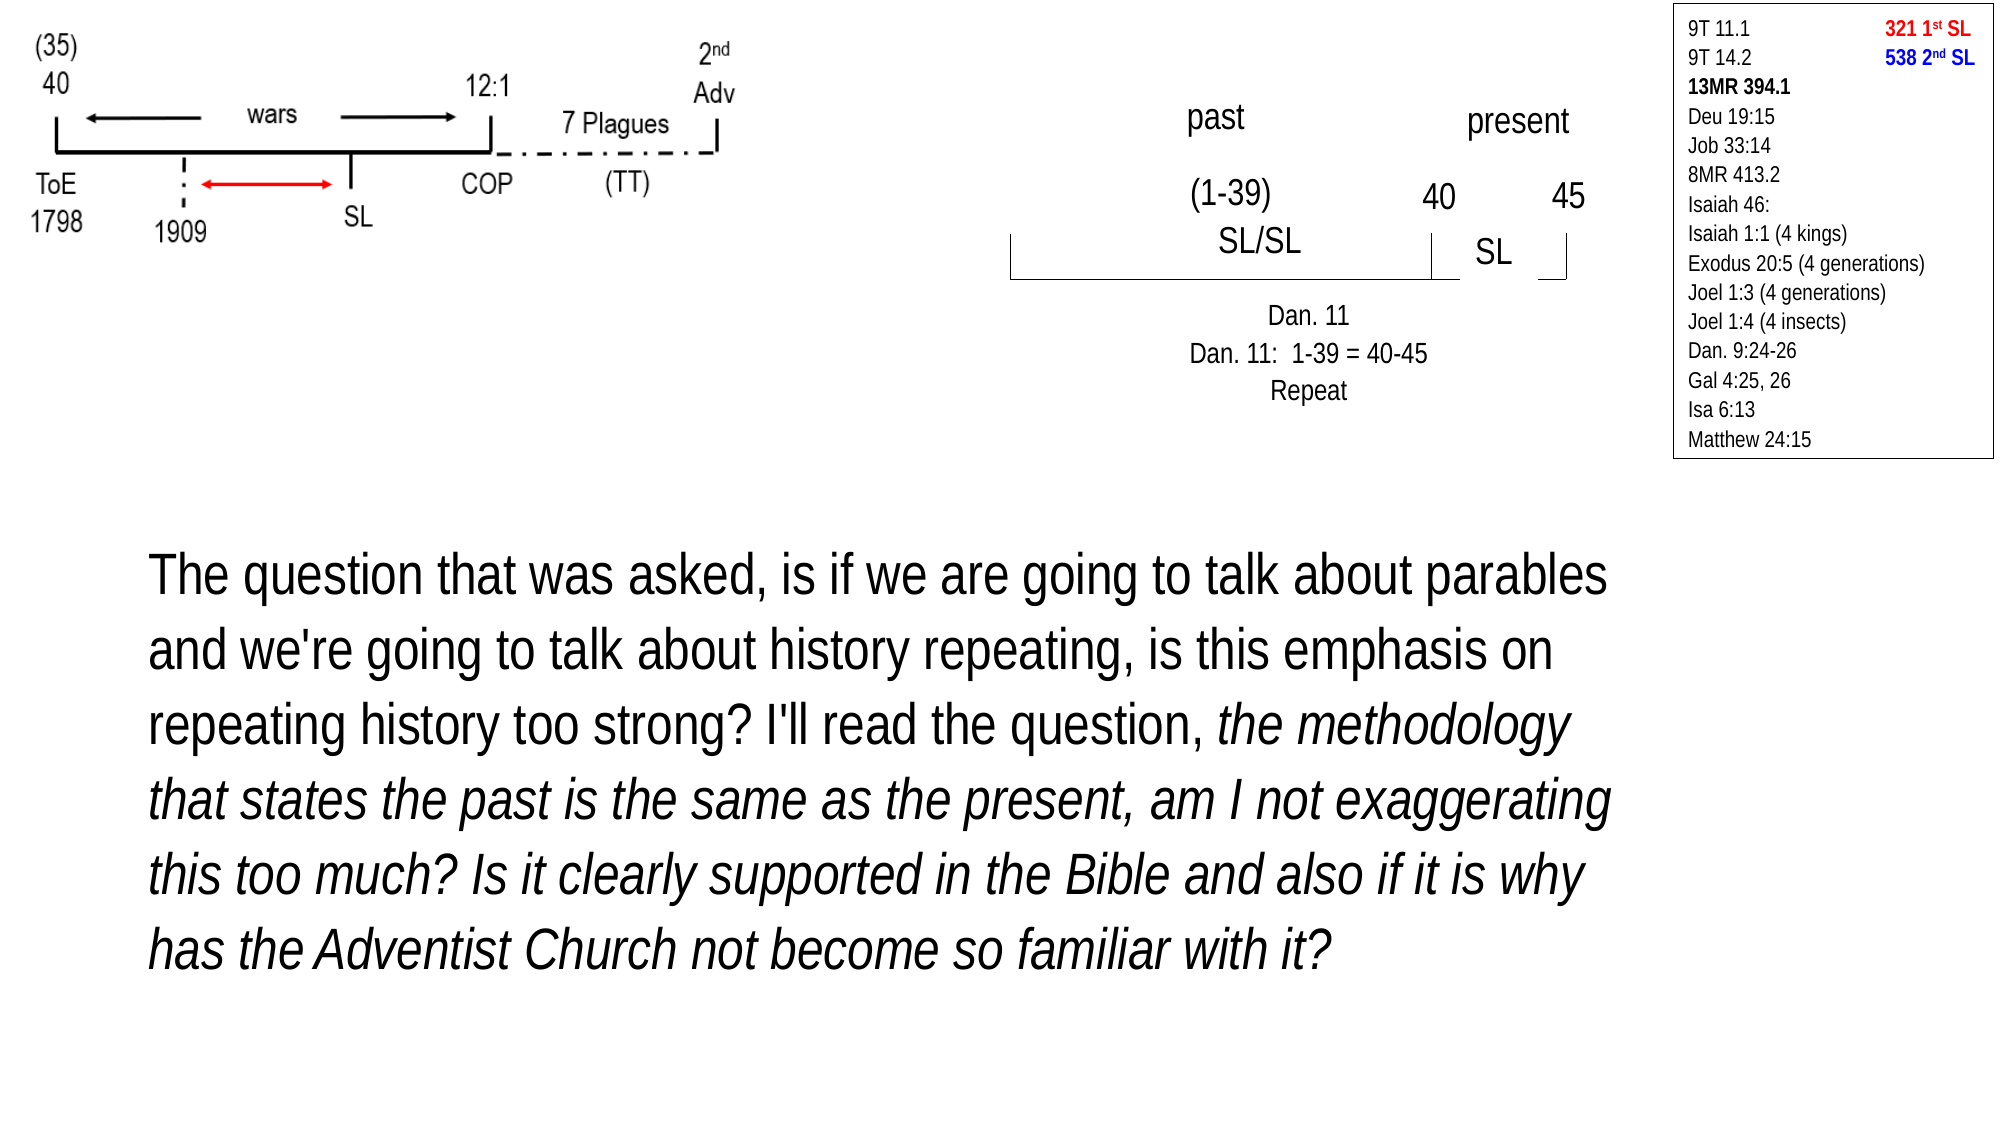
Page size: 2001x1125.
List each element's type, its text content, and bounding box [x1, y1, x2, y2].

text_box (1-39) SL/SL [1175, 157, 1345, 269]
text_box 40 [1407, 161, 1485, 225]
text_box present [1452, 85, 1622, 149]
text_box 45 [1537, 160, 1615, 224]
text_box The question that was asked, is if we are going to talk about parables and we're going to talk about history repeating, is this emphasis on repeating history too strong? I'll read the question, the methodology that states the past is the same as the present, am I not exaggerating this too much? Is it clearly supported in the Bible and also if it is why has the Adventist Church not become so familiar with it? [133, 524, 1678, 989]
text_box past [1172, 81, 1342, 145]
text_box Dan. 11 Dan. 11: 1-39 = 40-45 Repeat [1142, 286, 1476, 414]
text_box SL [1460, 216, 1538, 279]
picture [28, 22, 749, 248]
text_box 9T 11.1 321 1st SL 9T 14.2 538 2nd SL 13MR 394.1 Deu 19:15 Job 33:14 8MR 413.2 Isaiah 46: Isaiah 1:1 (4 kings) Exodus 20:5 (4 generations) Joel 1:3 (4 generations) Joel 1:4 (4 insects) Dan. 9:24-26 Gal 4:25, 26 Isa 6:13 Matthew 24:15 [1673, 3, 1994, 459]
